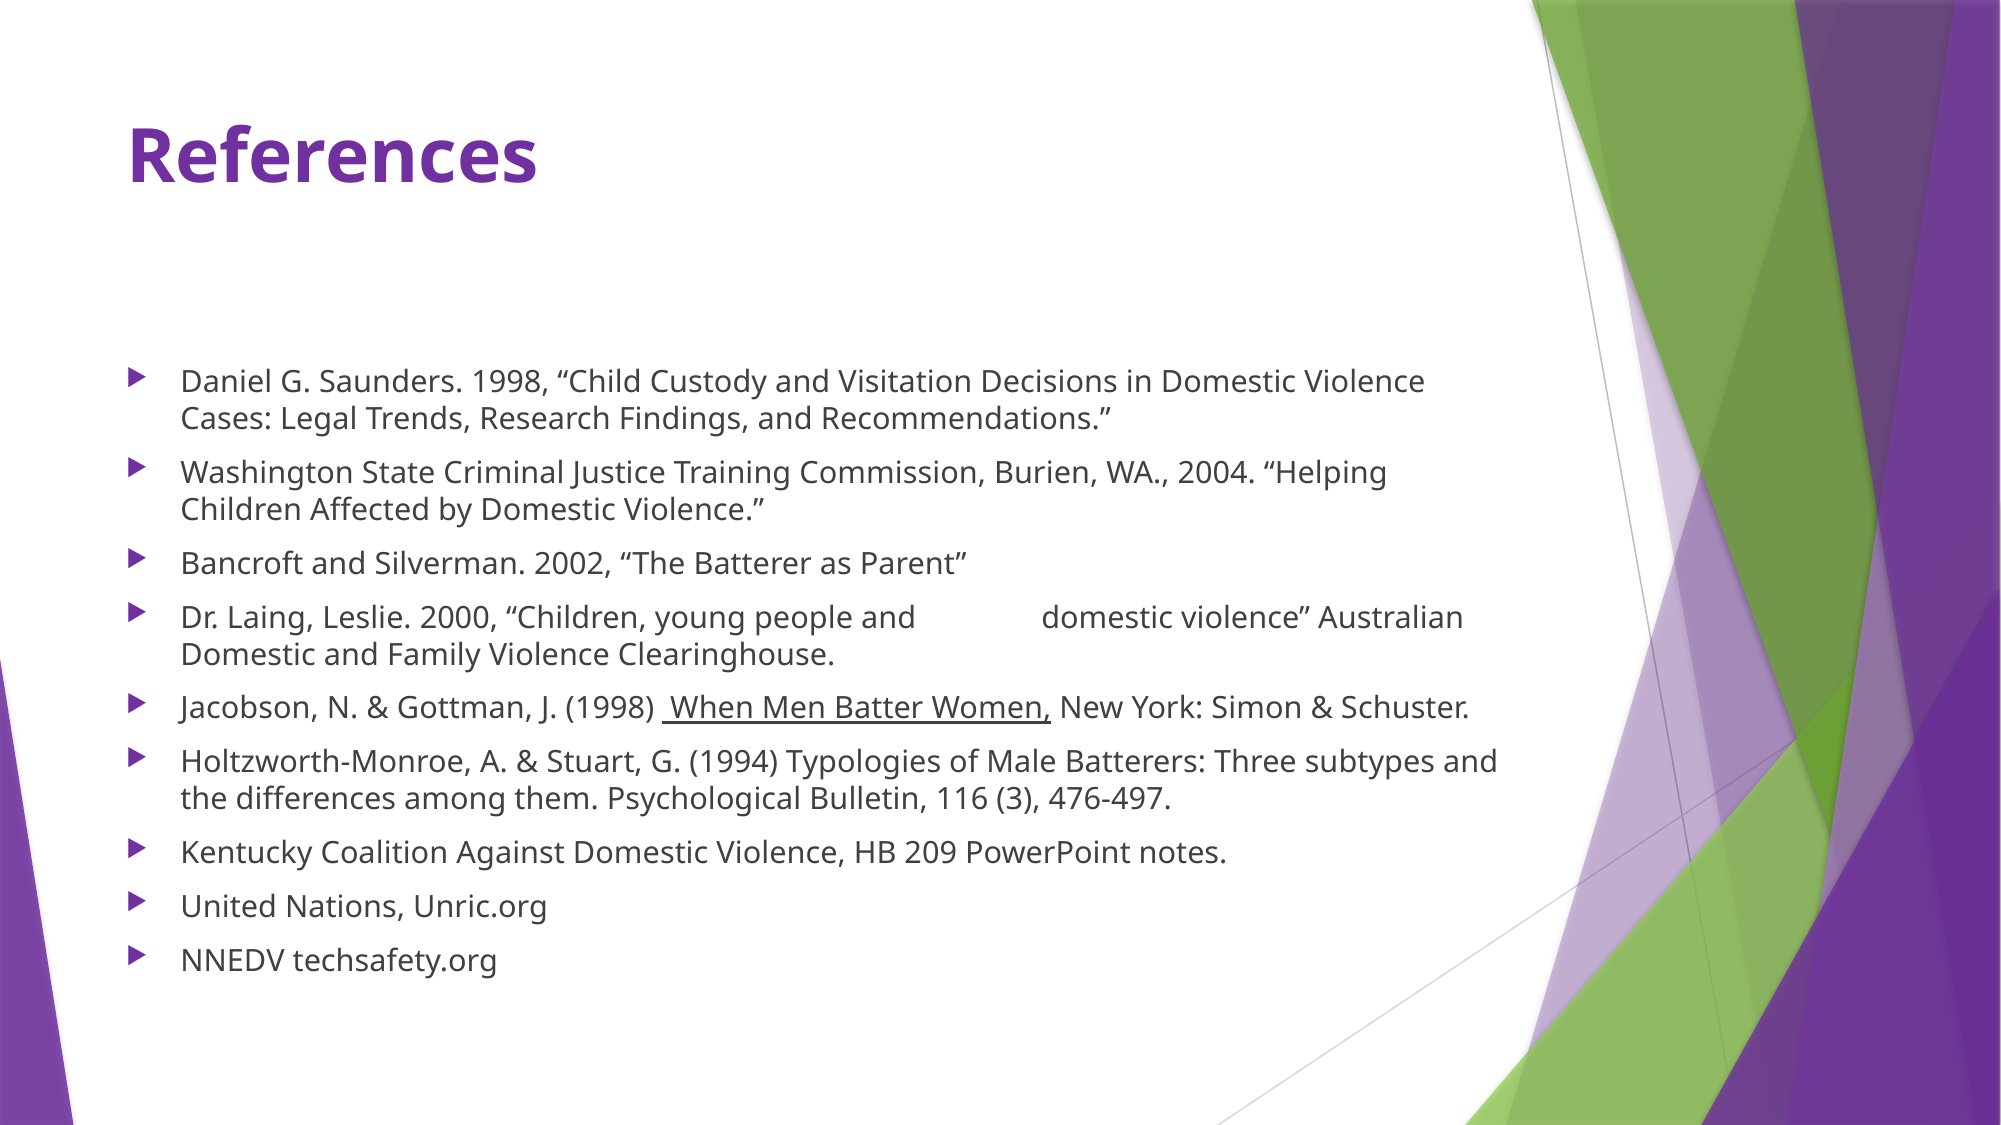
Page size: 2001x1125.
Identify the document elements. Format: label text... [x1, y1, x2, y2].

title References [111, 99, 1522, 317]
list Daniel G. Saunders. 1998, “Child Custody and Visitation Decisions in Domestic Violence Cases: Legal Trends, Research Findings, and Recommendations.” Washington State Criminal Justice Training Commission, Burien, WA., 2004. “Helping Children Affected by Domestic Violence.” Bancroft and Silverman. 2002, “The Batterer as Parent” Dr. Laing, Leslie. 2000, “Children, young people and domestic violence” Australian Domestic and Family Violence Clearinghouse. Jacobson, N. & Gottman, J. (1998) When Men Batter Women, New York: Simon & Schuster. Holtzworth-Monroe, A. & Stuart, G. (1994) Typologies of Male Batterers: Three subtypes and the differences among them. Psychological Bulletin, 116 (3), 476-497. Kentucky Coalition Against Domestic Violence, HB 209 PowerPoint notes. United Nations, Unric.org NNEDV techsafety.org [111, 354, 1522, 992]
